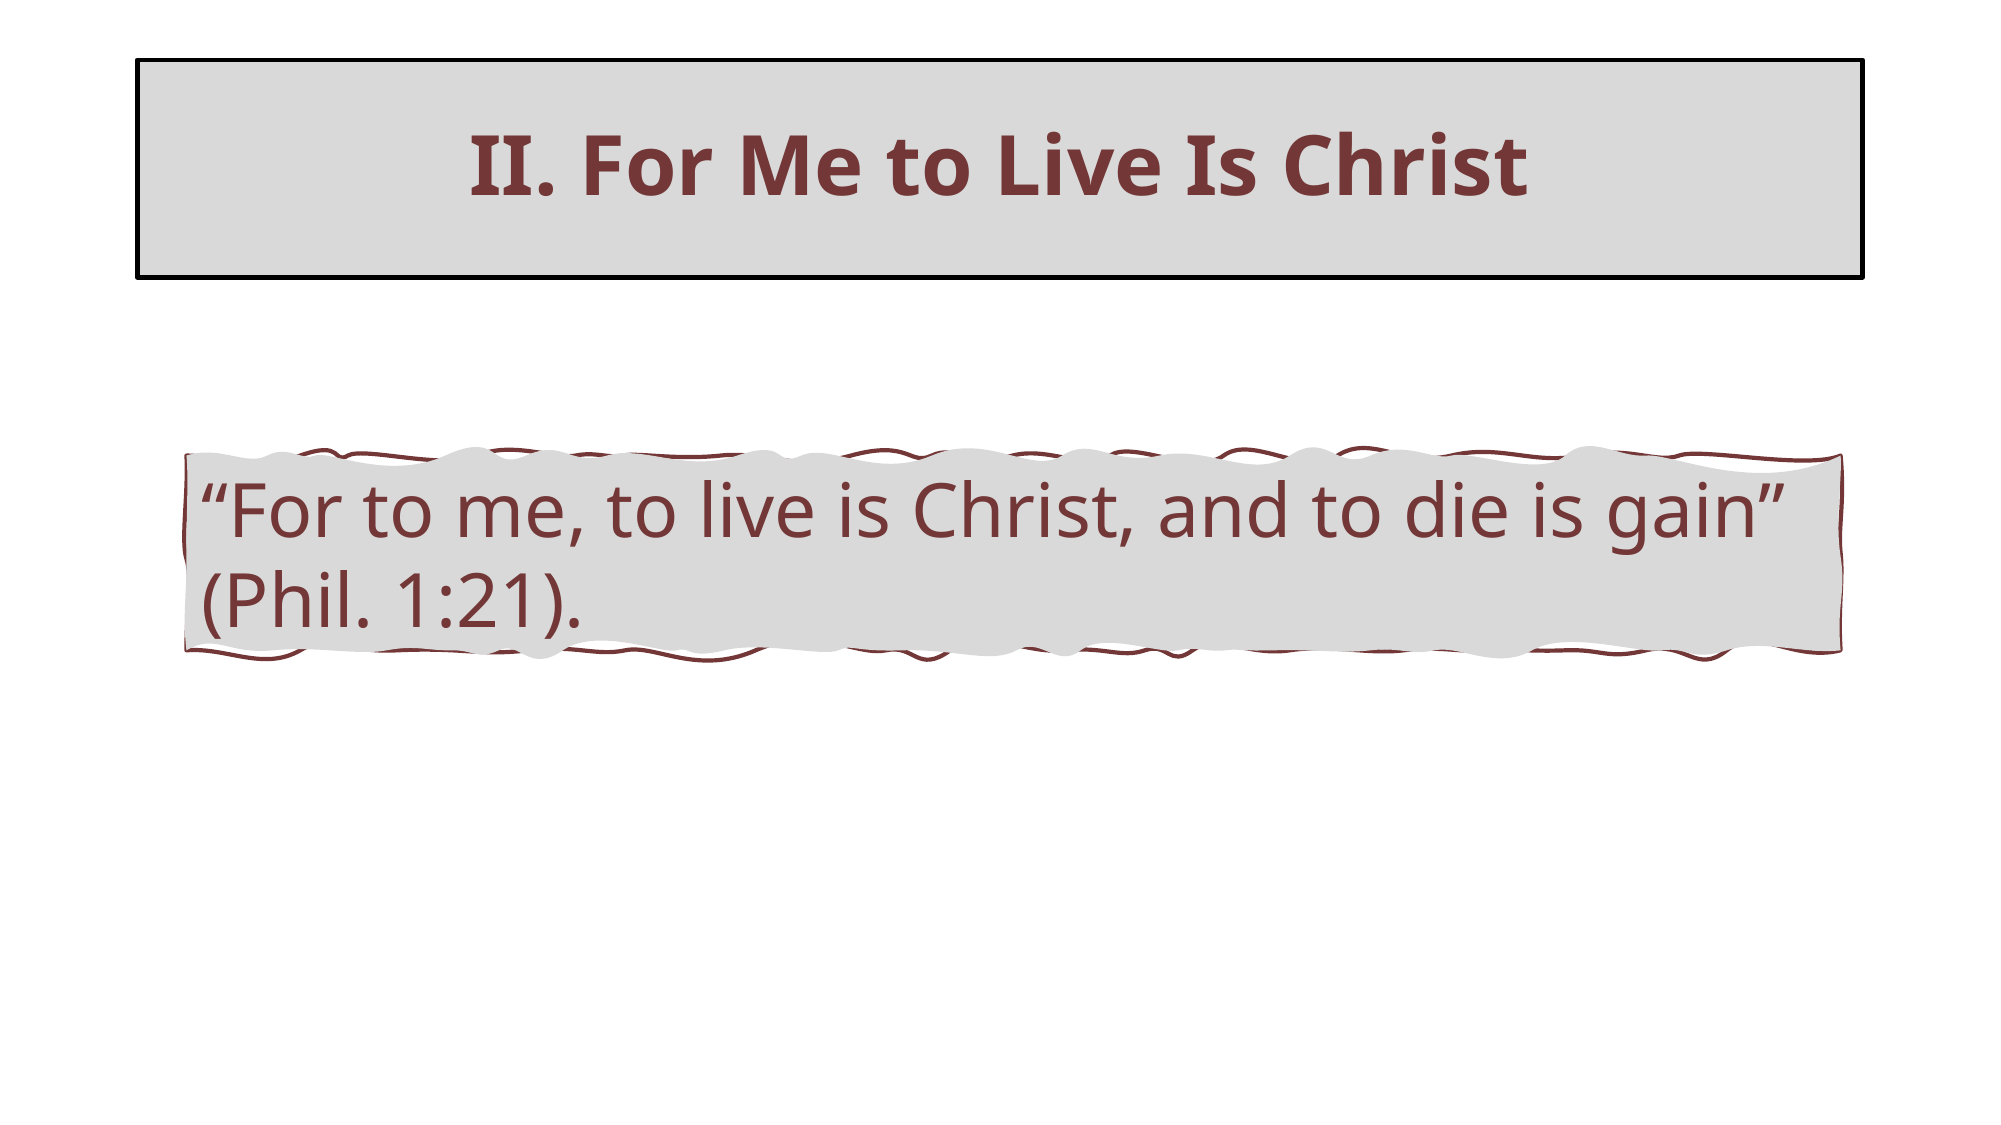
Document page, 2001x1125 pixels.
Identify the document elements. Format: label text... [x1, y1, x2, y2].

title II. For Me to Live Is Christ [135, 58, 1865, 280]
text_box “For to me, to live is Christ, and to die is gain” (Phil. 1:21). [184, 446, 1843, 661]
